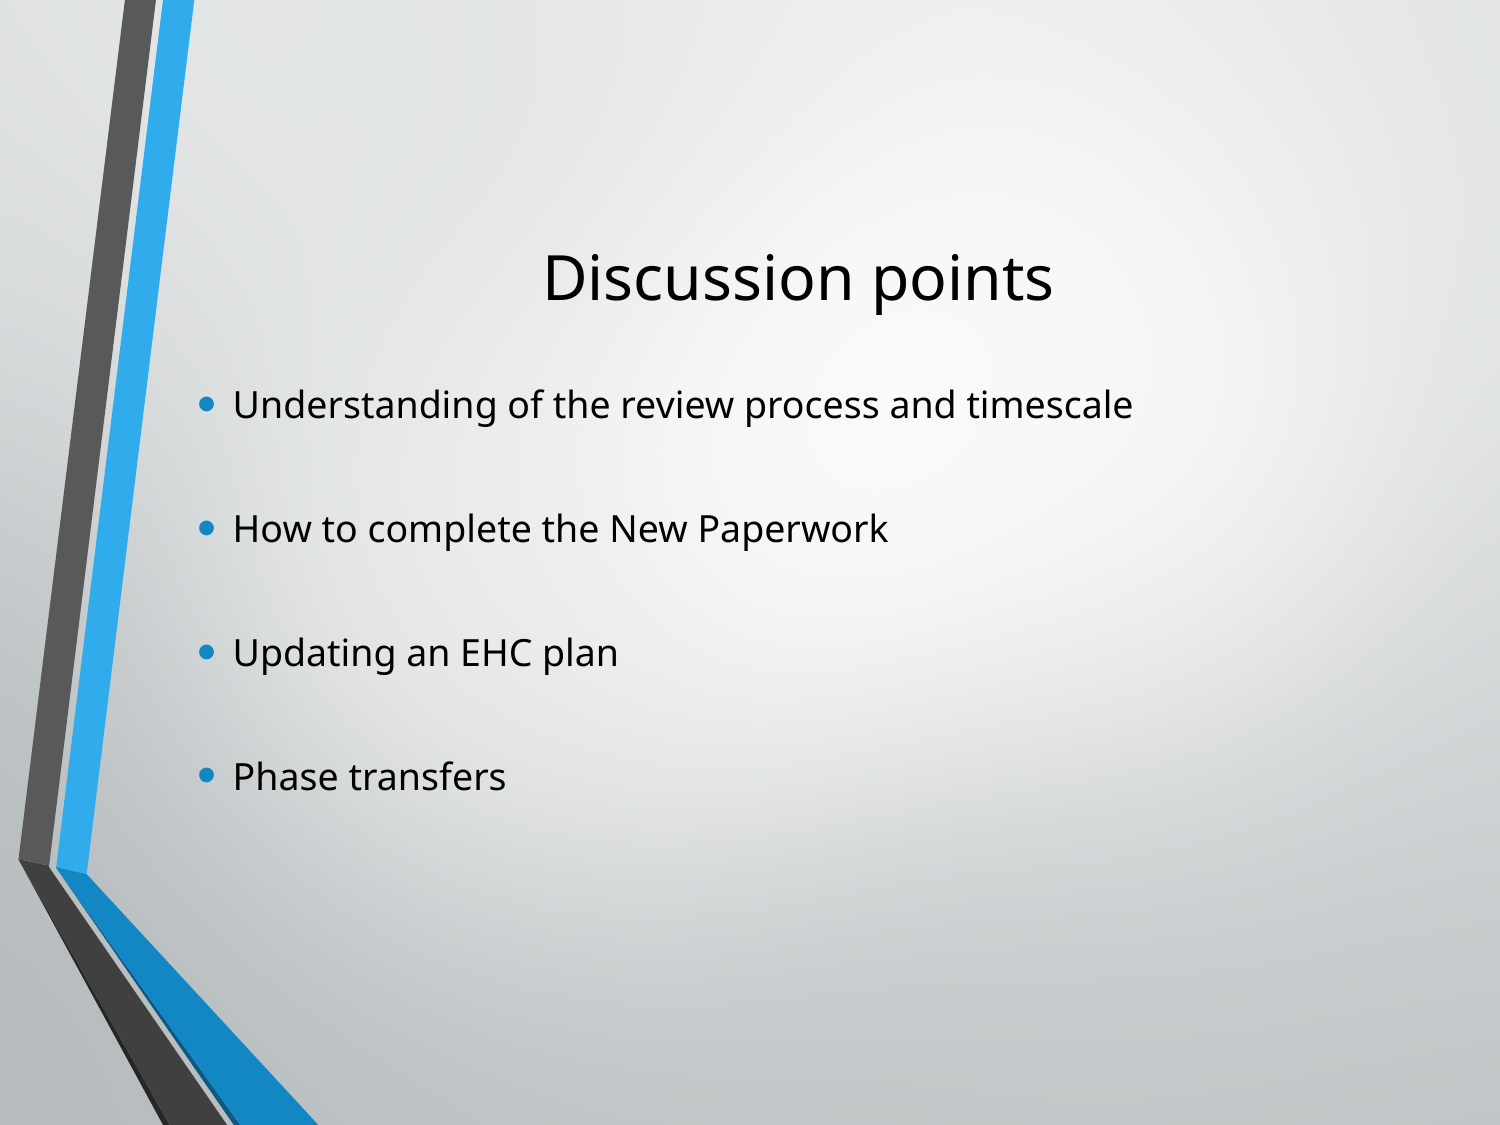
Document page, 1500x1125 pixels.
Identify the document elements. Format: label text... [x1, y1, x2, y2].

list Understanding of the review process and timescale How to complete the New Paperwork Updating an EHC plan Phase transfers [182, 326, 1416, 854]
title Discussion points [182, 224, 1416, 326]
